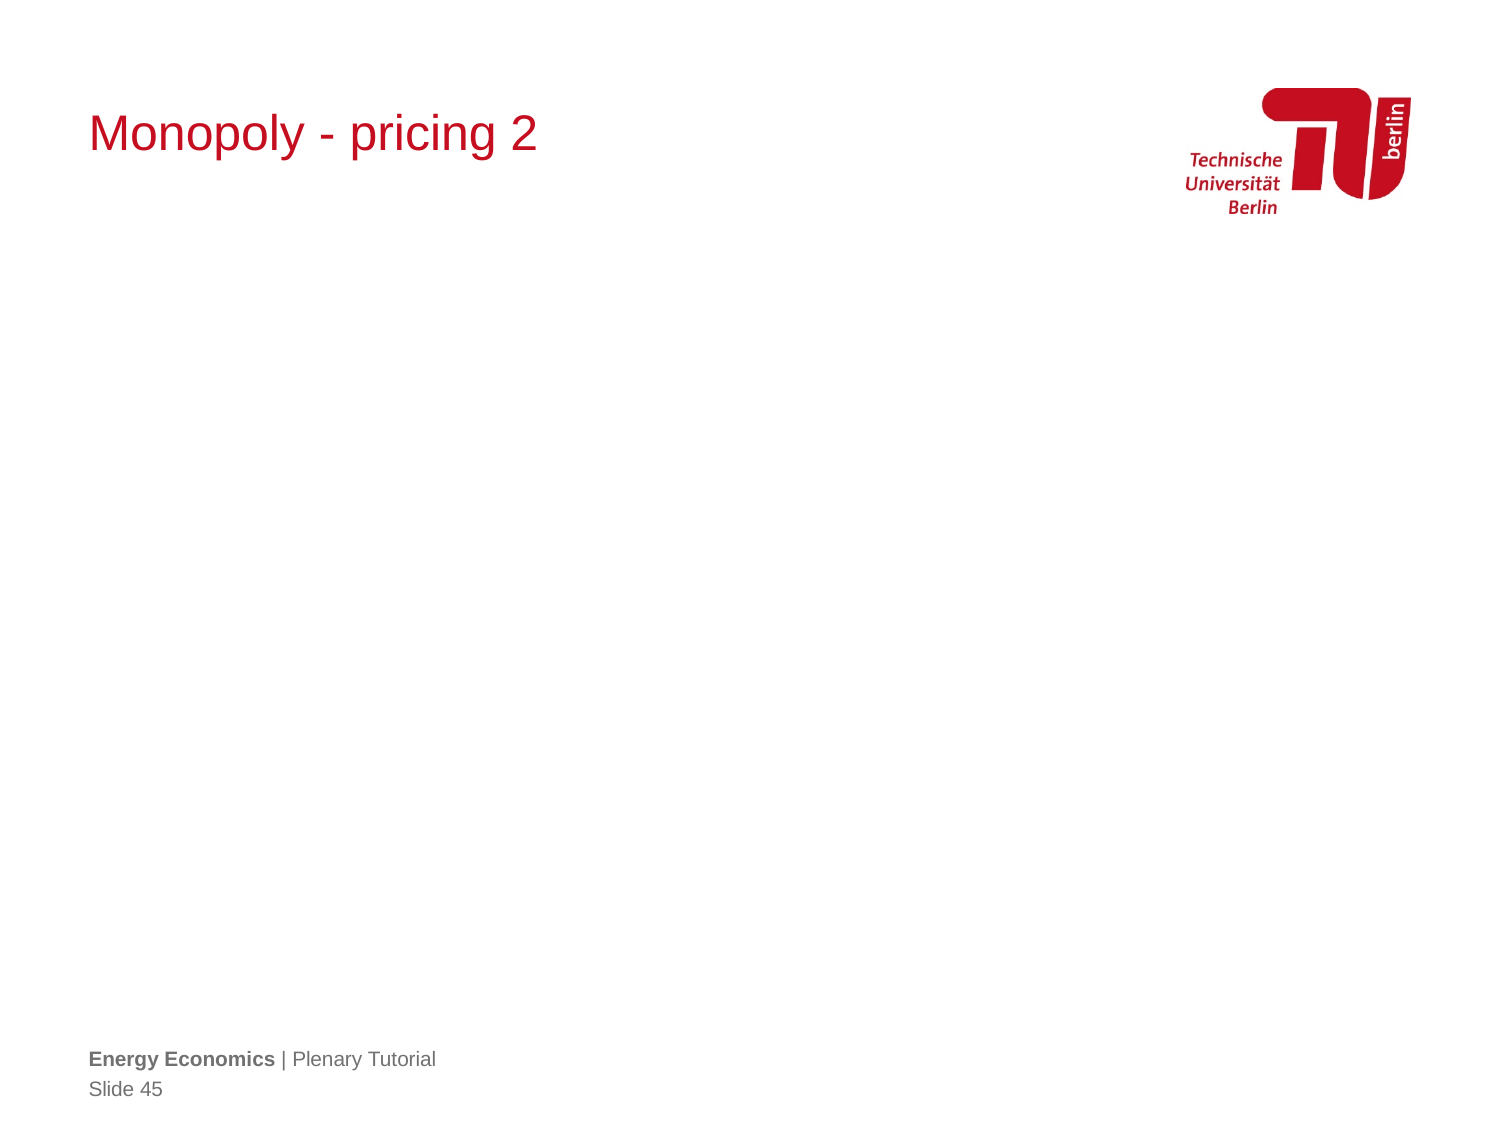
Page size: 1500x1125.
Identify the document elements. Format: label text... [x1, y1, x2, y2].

title Monopoly - pricing 2 [88, 100, 1411, 286]
picture [1186, 88, 1411, 100]
footer Energy Economics | Plenary Tutorial [88, 1045, 1176, 1071]
slide_number Slide 45 [88, 1075, 1176, 1101]
